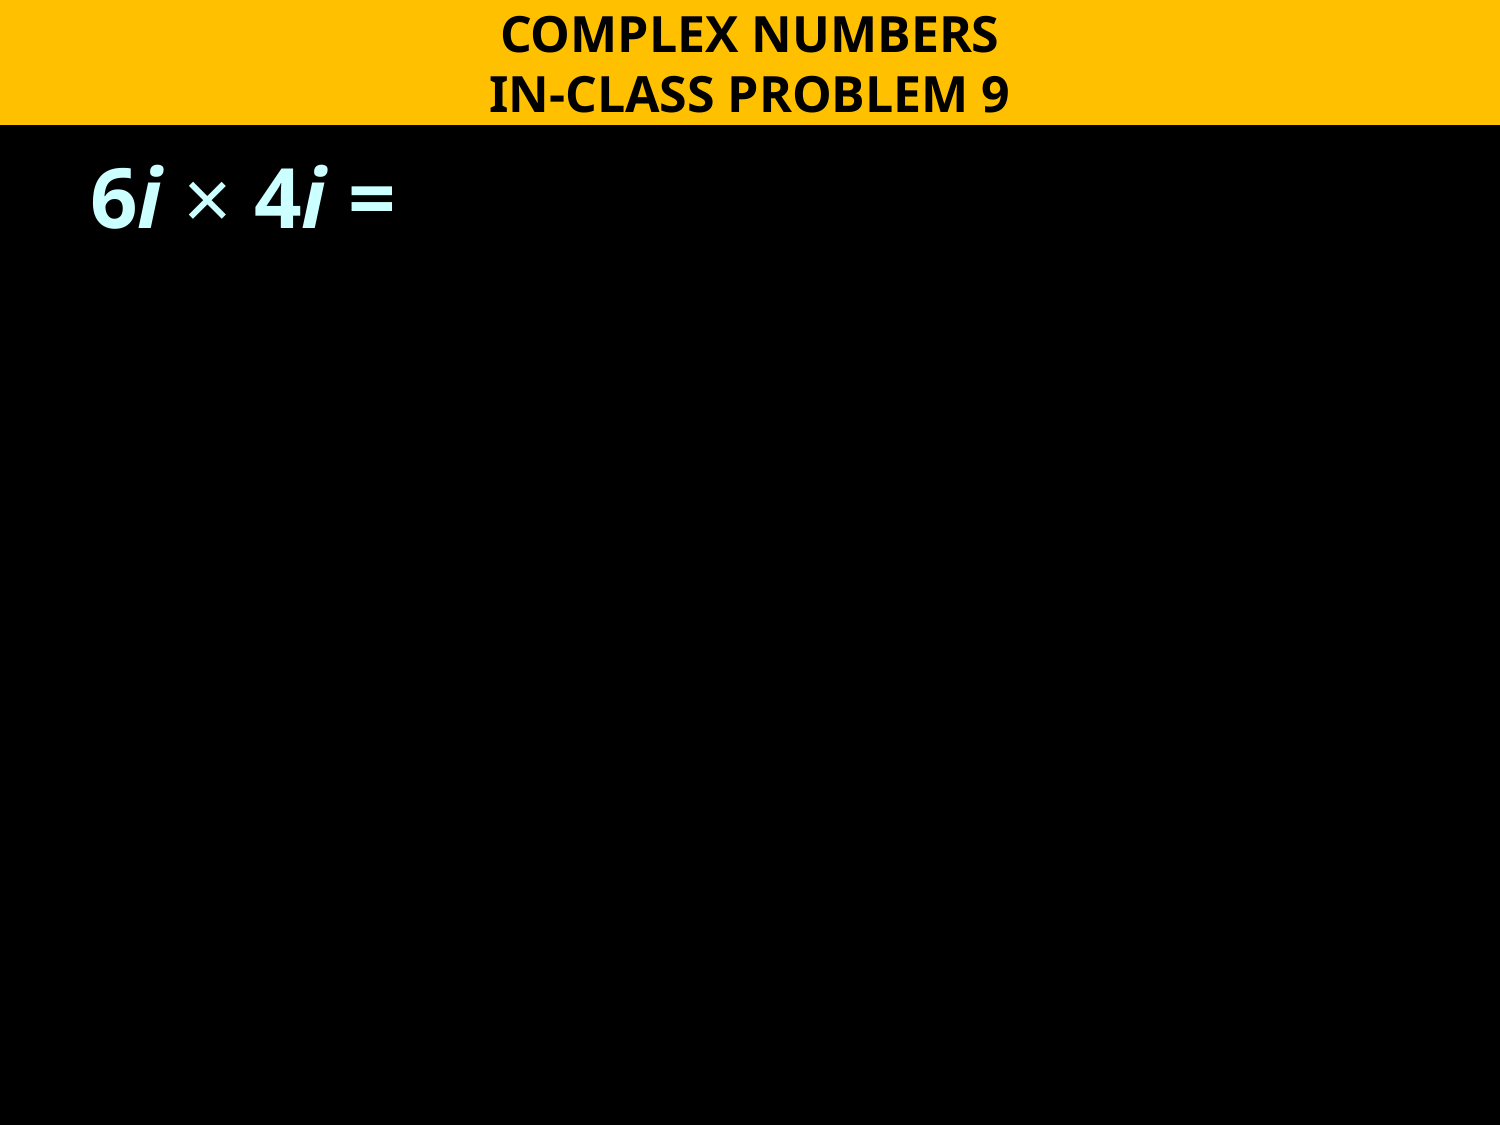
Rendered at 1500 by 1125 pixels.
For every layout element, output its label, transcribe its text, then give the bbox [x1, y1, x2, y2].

list 6i × 4i = [75, 137, 1425, 1063]
text_box COMPLEX NUMBERS IN-CLASS PROBLEM 9 [0, 0, 1500, 125]
